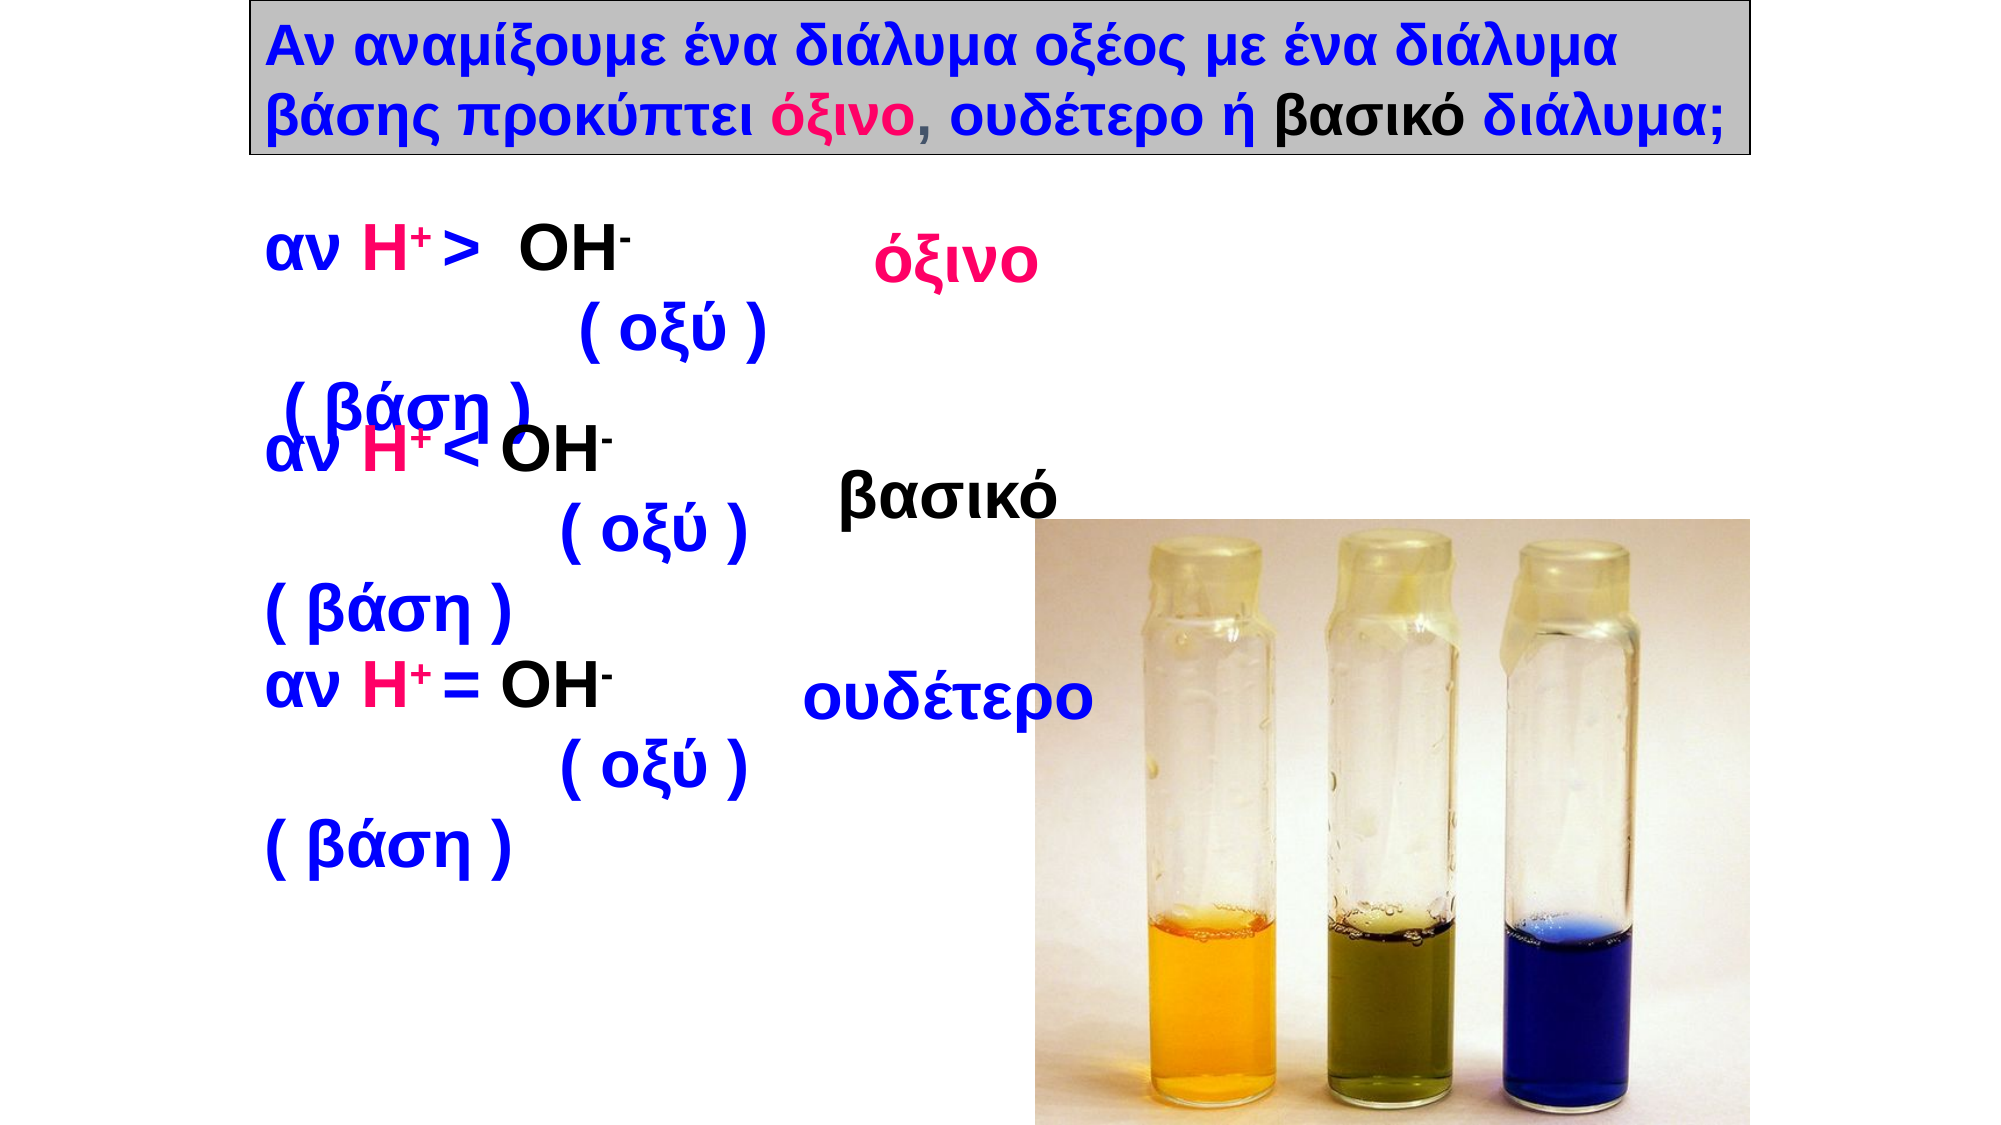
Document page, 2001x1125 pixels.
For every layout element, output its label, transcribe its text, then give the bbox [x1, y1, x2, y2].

text_box ουδέτερο [787, 645, 1035, 740]
text_box αν Η+ < ΟΗ- ( οξύ ) ( βάση ) [249, 397, 794, 633]
text_box αν Η+ > ΟΗ- ( οξύ ) ( βάση ) [249, 196, 794, 397]
text_box όξινο [858, 207, 1249, 303]
picture [1035, 519, 1750, 1125]
text_box Αν αναμίξουμε ένα διάλυμα οξέος με ένα διάλυμα βάσης προκύπτει όξινο, ουδέτερο ή βασικό διάλυμα; [249, 0, 1750, 155]
text_box αν Η+ = ΟΗ- ( οξύ ) ( βάση ) [249, 633, 794, 888]
text_box βασικό [822, 444, 1213, 539]
